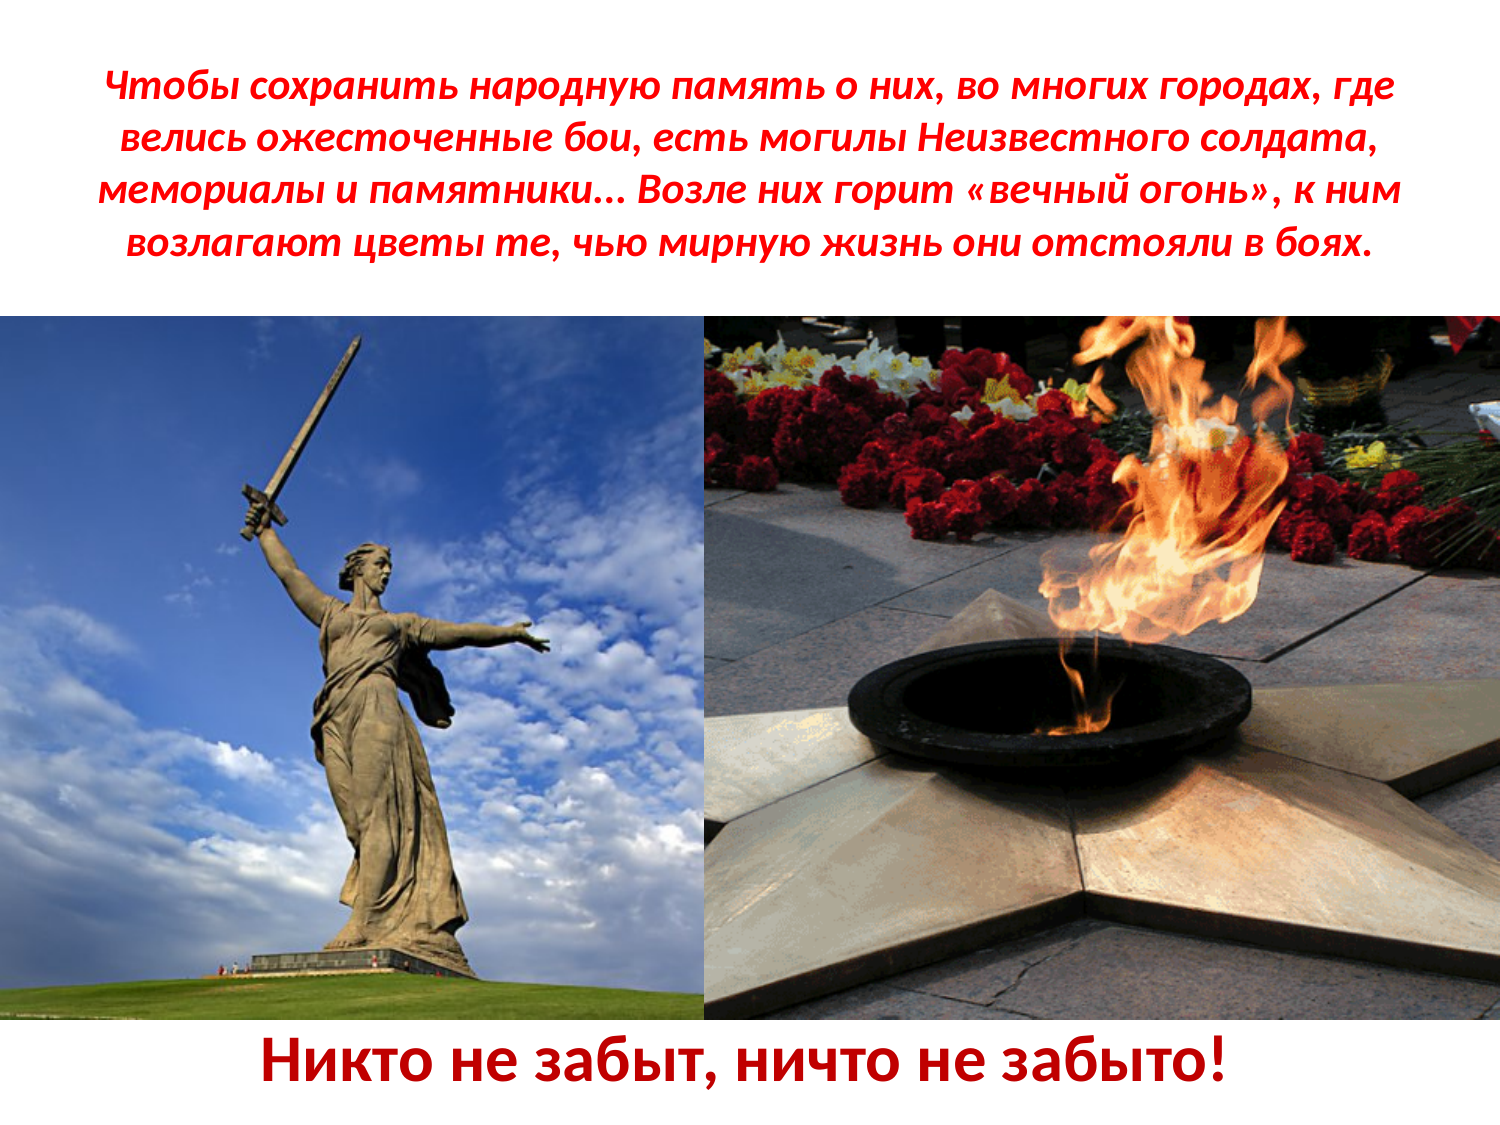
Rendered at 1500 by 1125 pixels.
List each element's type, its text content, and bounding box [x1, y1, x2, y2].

text_box Никто не забыт, ничто не забыто! [246, 1027, 1255, 1103]
title Чтобы сохранить народную память о них, во многих городах, где велись ожесточенные бои, есть могилы Неизвестного солдата, мемориалы и памятники... Возле них горит «вечный огонь», к ним возлагают цветы те, чью мирную жизнь они отстояли в боях. [75, 45, 1425, 314]
picture [0, 316, 704, 1020]
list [704, 316, 1500, 1020]
